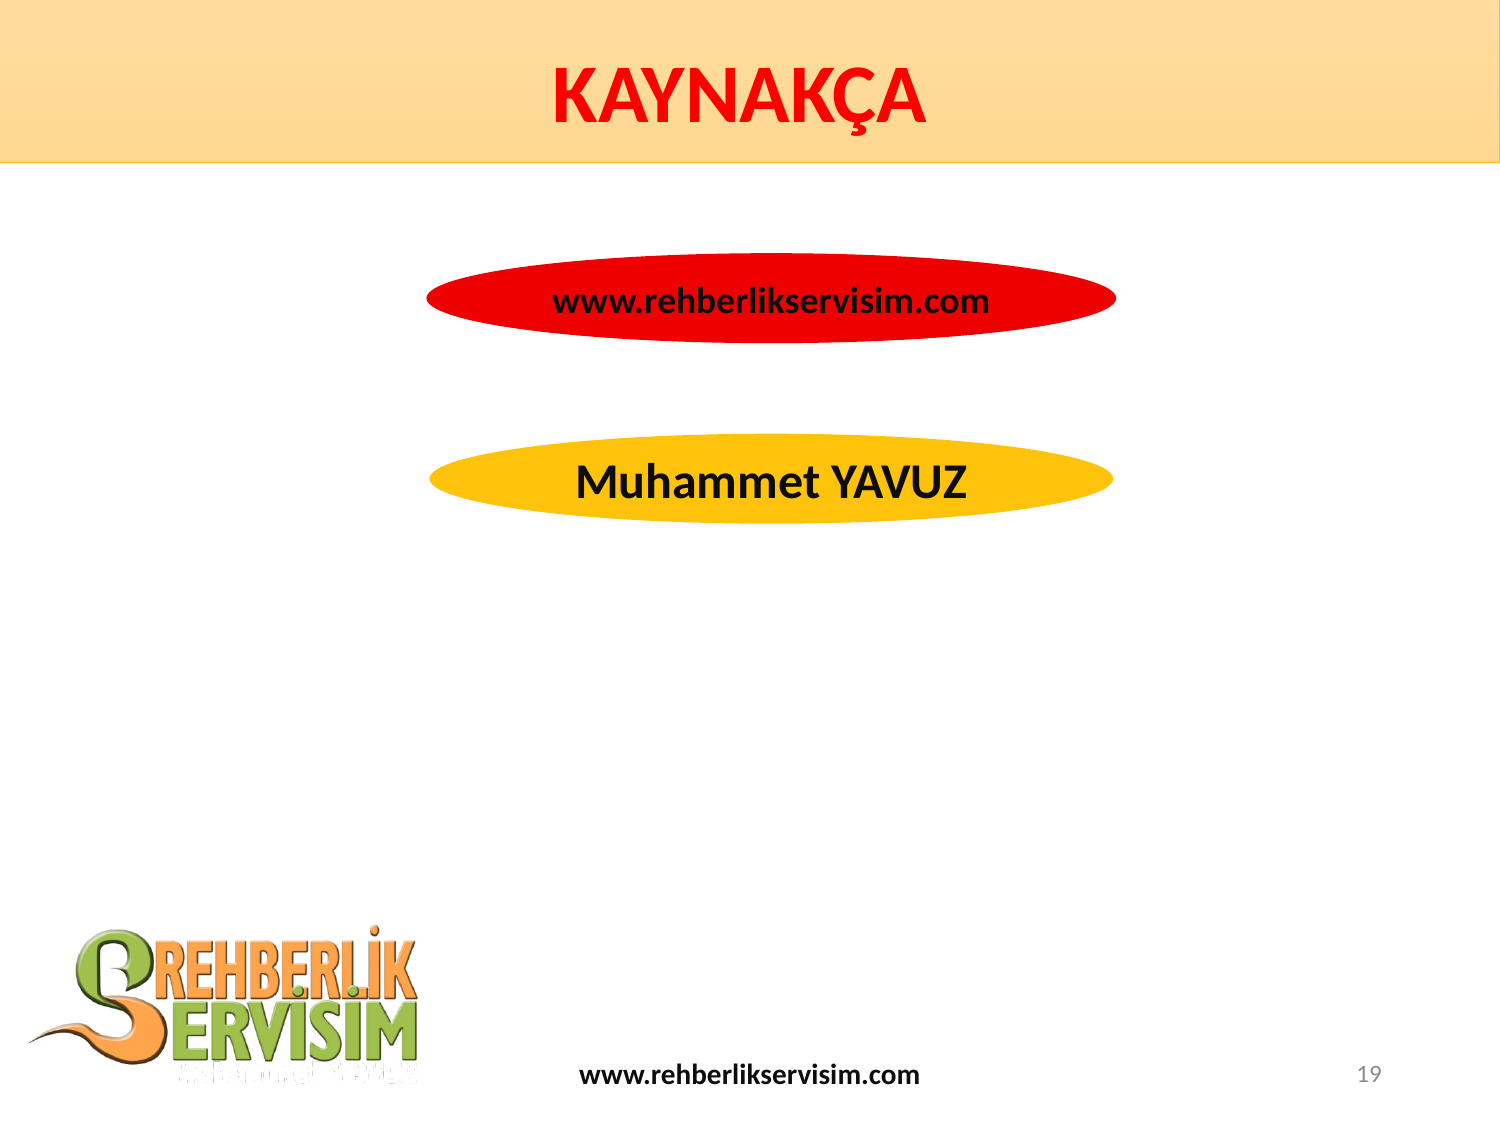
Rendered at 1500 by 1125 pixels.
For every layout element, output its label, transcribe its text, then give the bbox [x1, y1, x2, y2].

footer www.rehberlikservisim.com [496, 1042, 1004, 1103]
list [24, 901, 427, 1090]
slide_number 19 [1059, 1042, 1397, 1103]
text_box Muhammet YAVUZ [428, 432, 1115, 525]
text_box [0, 0, 1500, 163]
text_box KAYNAKÇA [387, 31, 1033, 146]
text_box www.rehberlikservisim.com [425, 252, 1118, 345]
